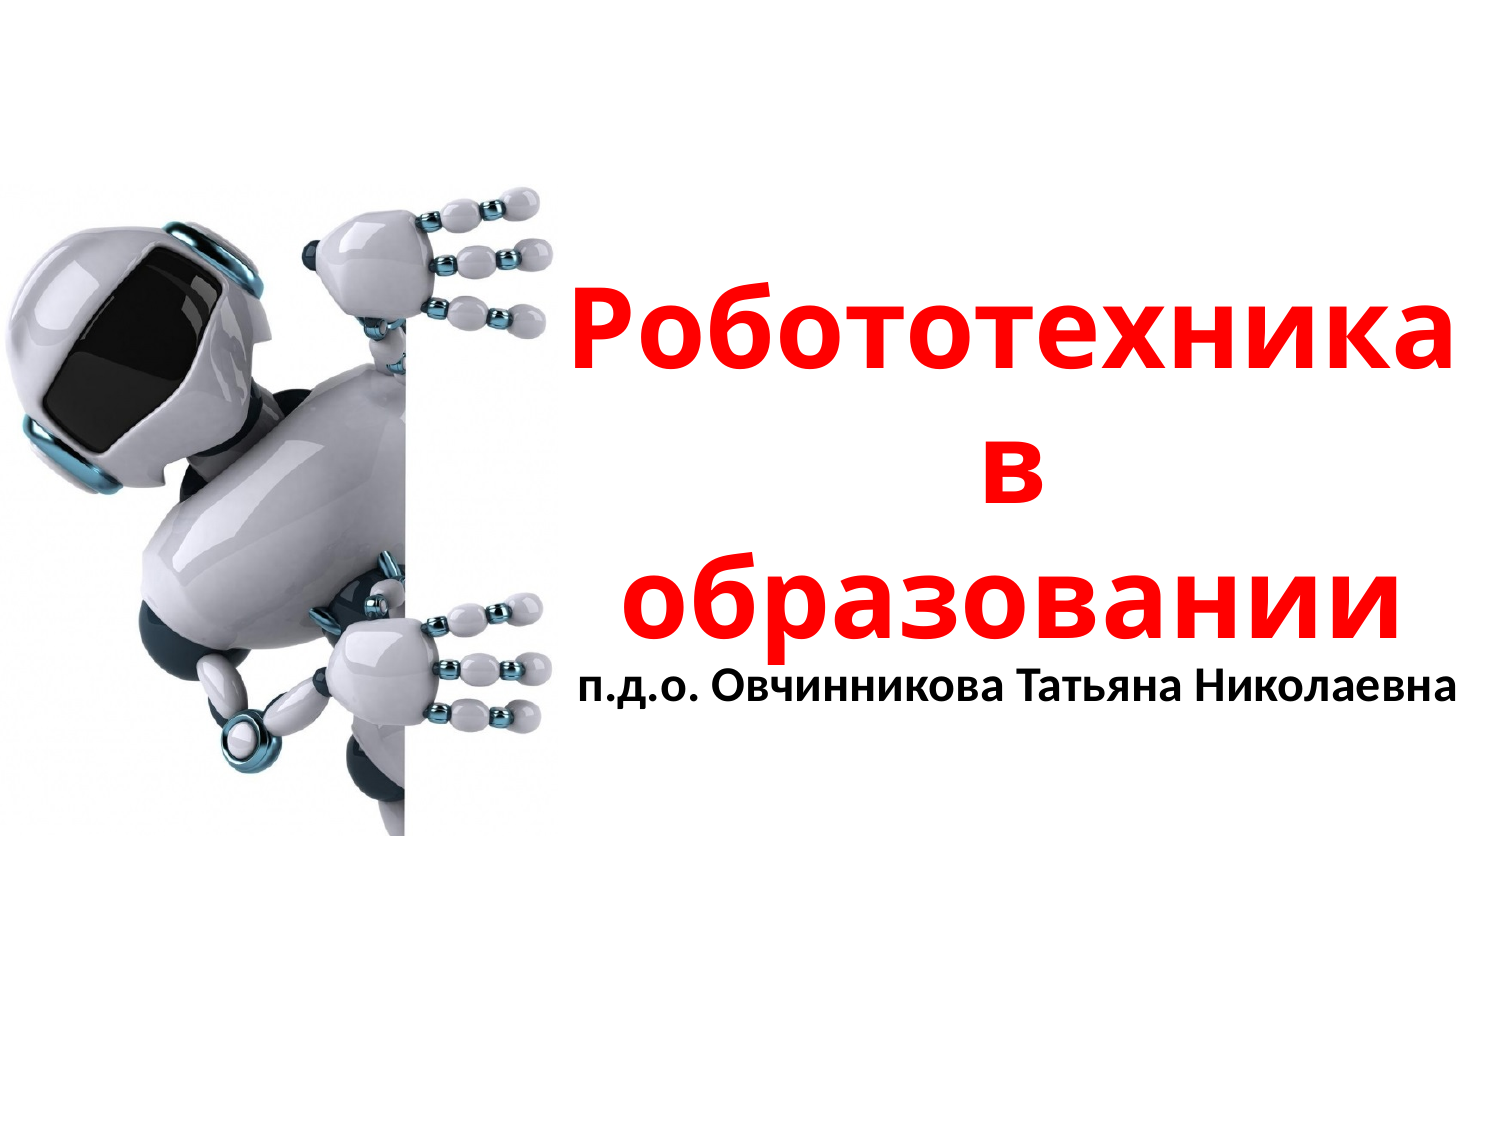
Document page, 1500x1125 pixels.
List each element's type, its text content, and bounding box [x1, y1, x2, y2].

picture [0, 184, 558, 836]
text_box п.д.о. Овчинникова Татьяна Николаевна [563, 644, 1474, 720]
title Робототехника в образовании [563, 243, 1500, 674]
